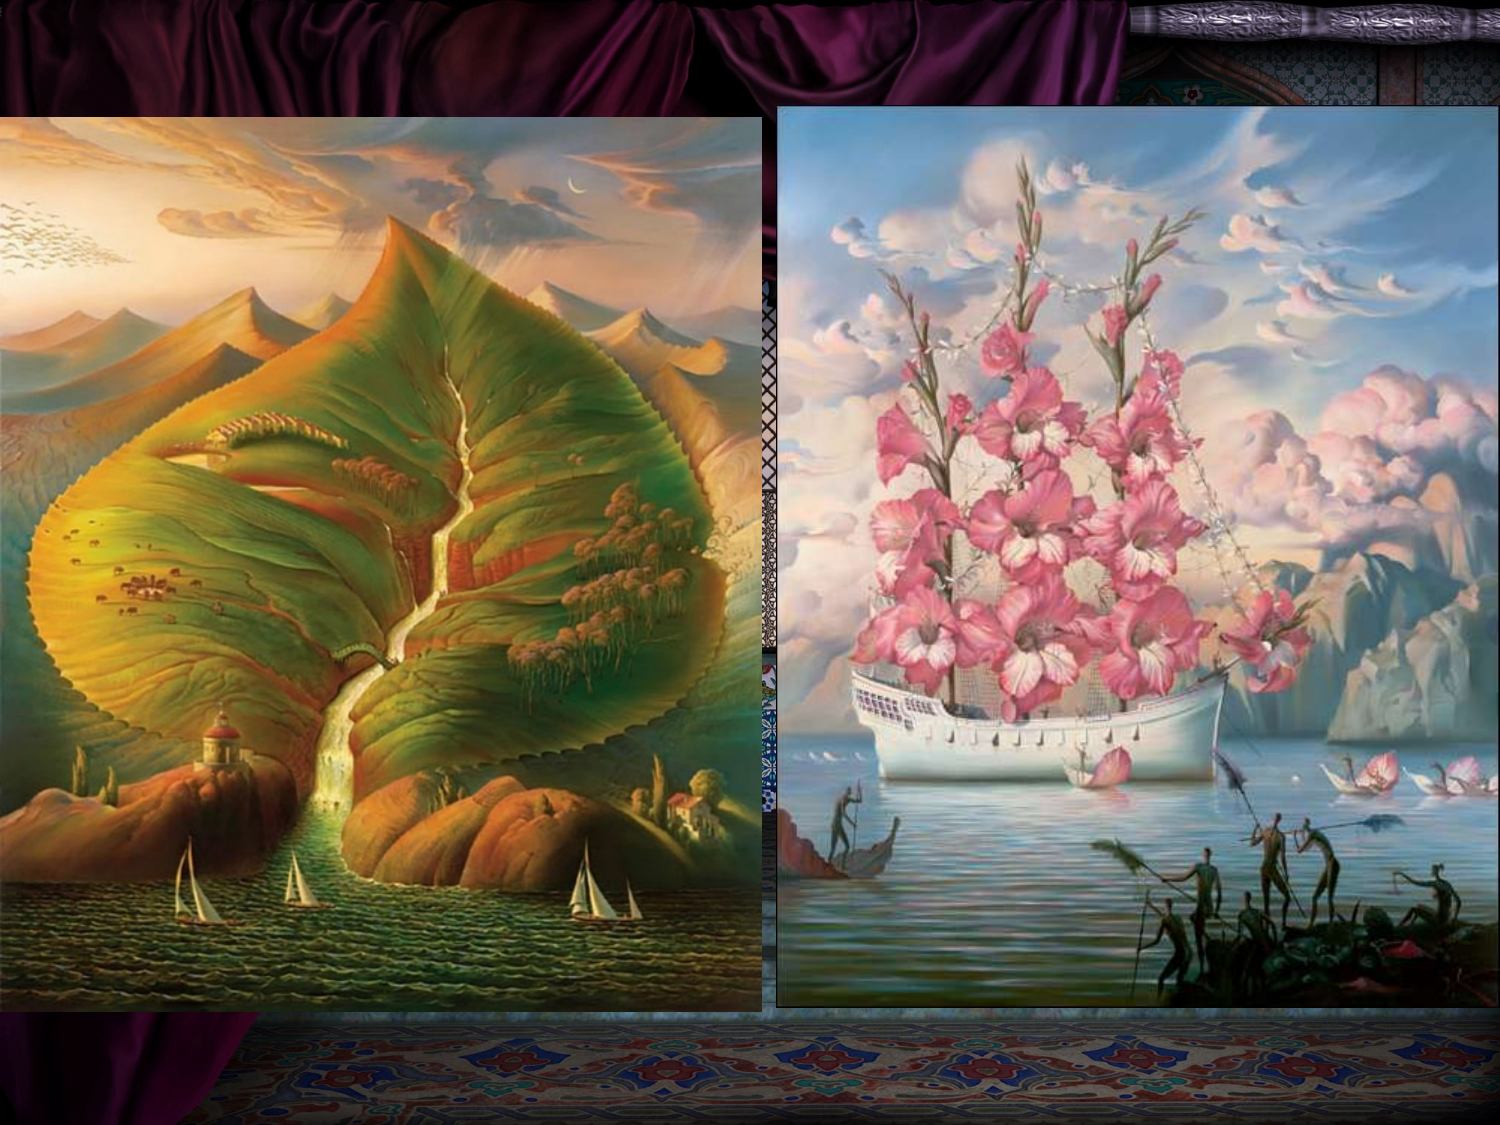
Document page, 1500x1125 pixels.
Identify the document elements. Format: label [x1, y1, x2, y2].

picture [0, 0, 1500, 1125]
list [0, 116, 762, 1013]
